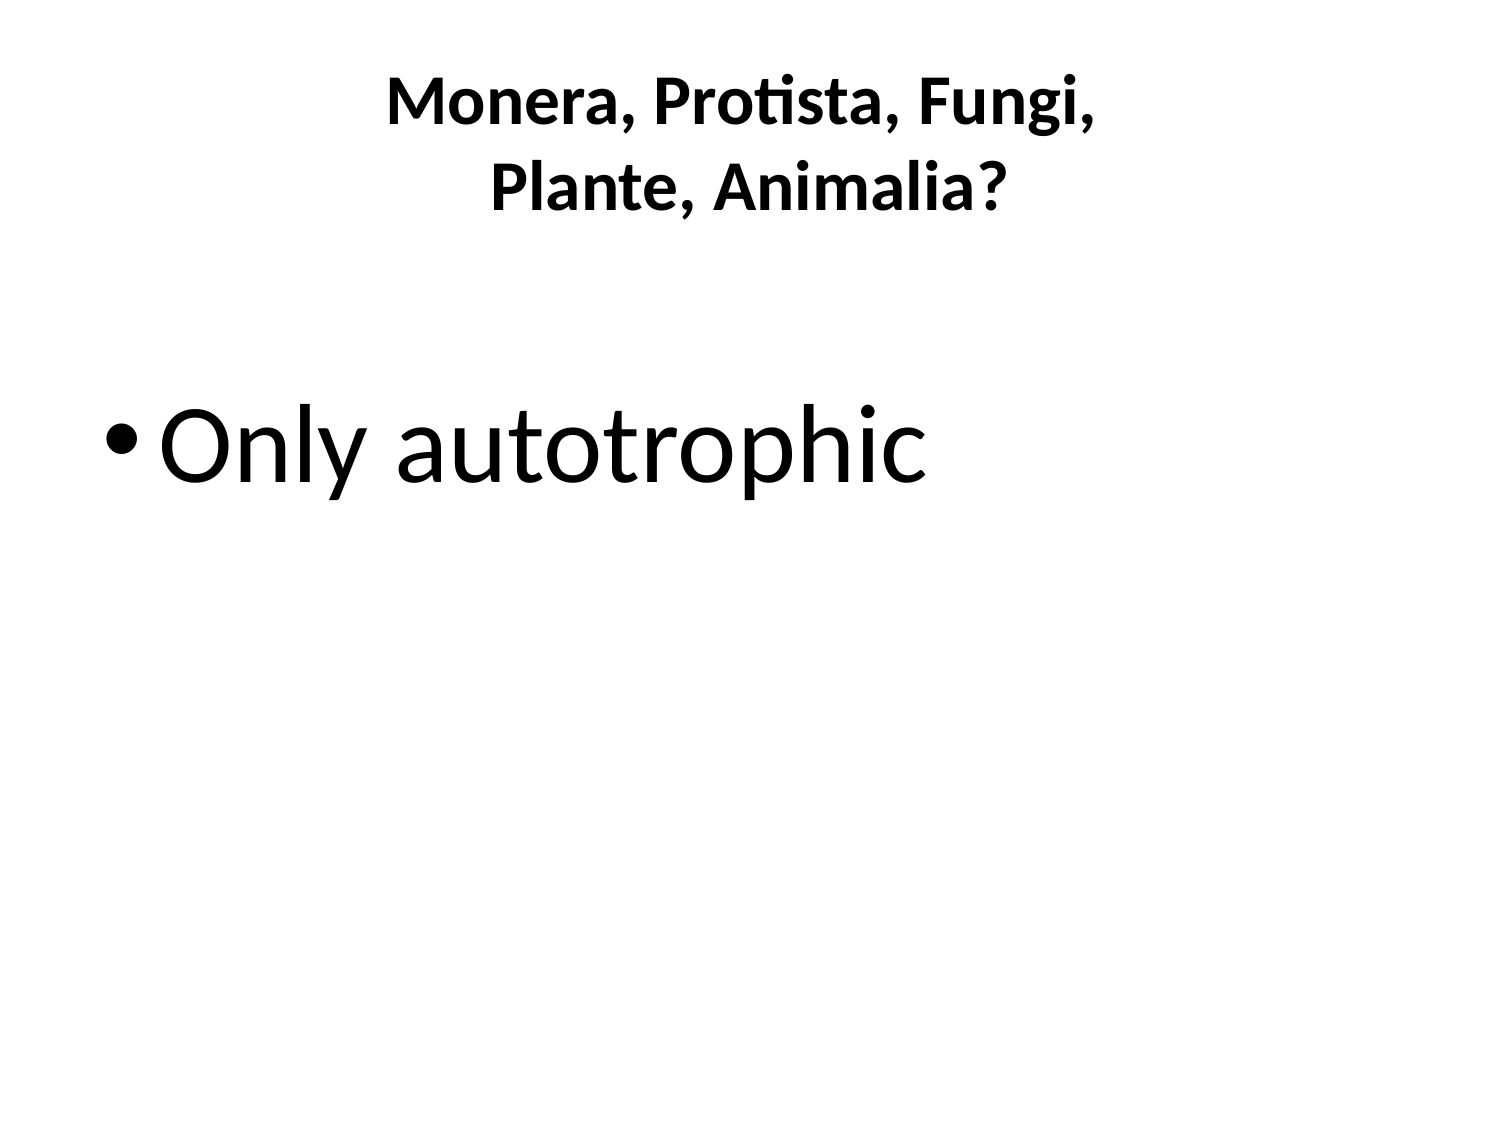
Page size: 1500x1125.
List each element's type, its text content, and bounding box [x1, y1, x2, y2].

list Only autotrophic [87, 362, 1438, 500]
title Monera, Protista, Fungi, Plante, Animalia? [75, 45, 1425, 233]
